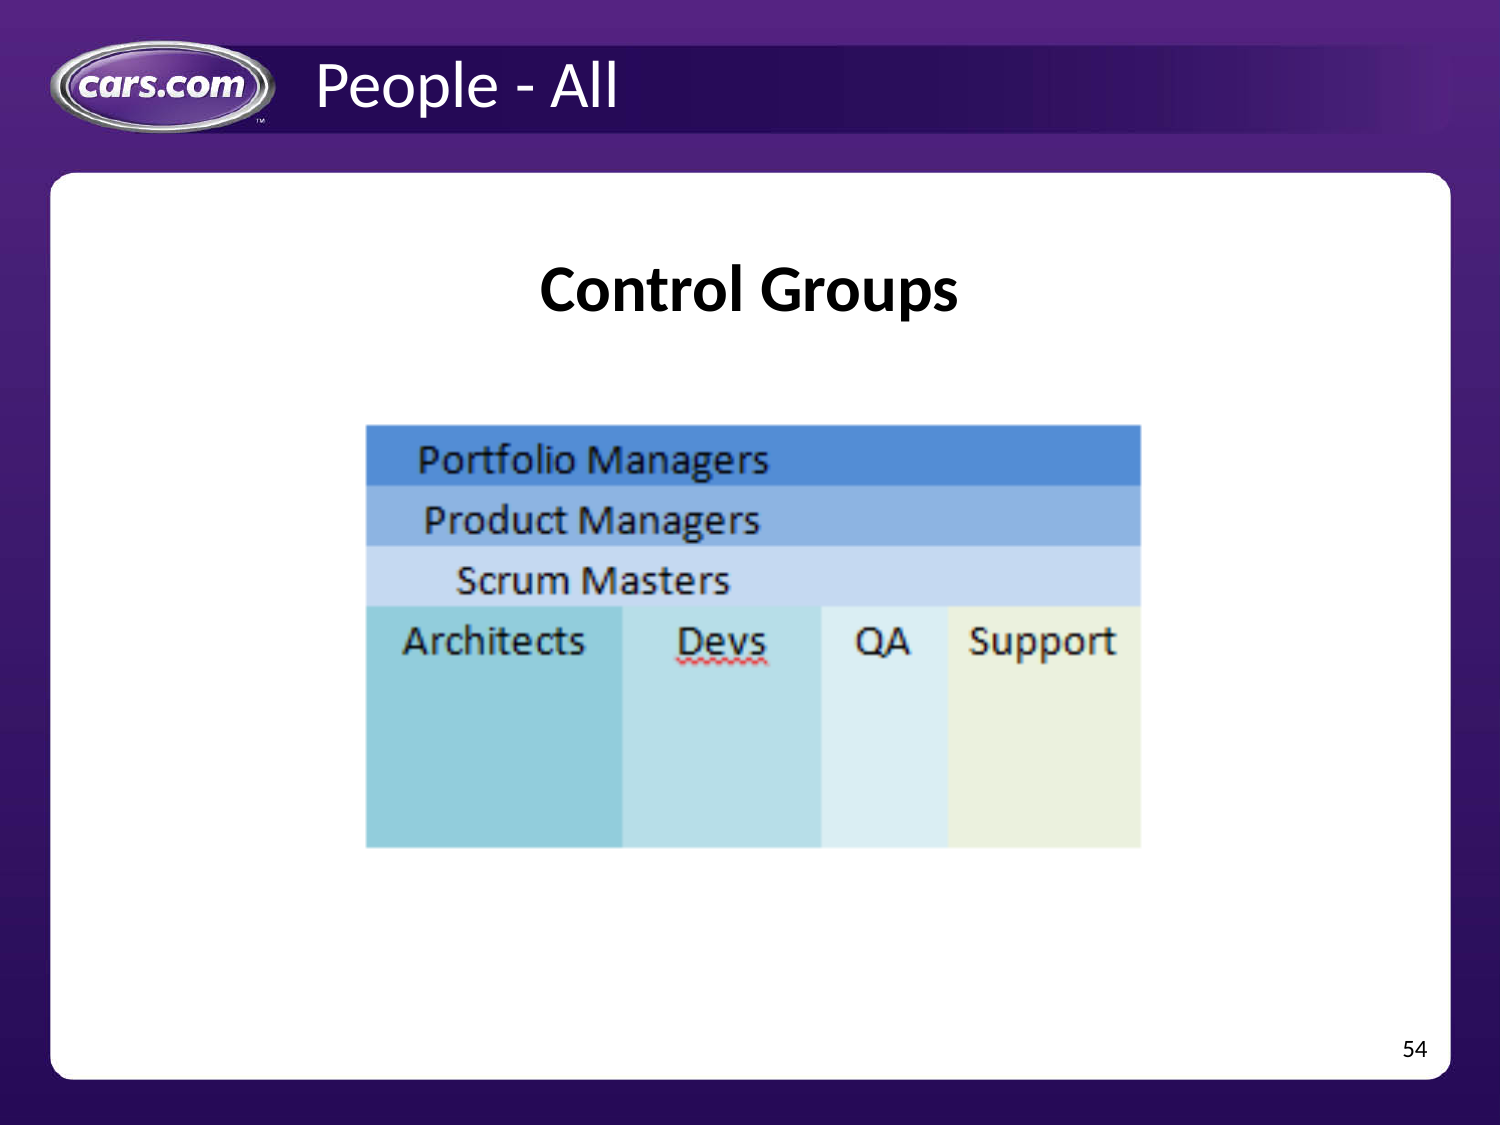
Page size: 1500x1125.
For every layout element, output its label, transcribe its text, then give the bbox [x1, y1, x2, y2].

title People - All [300, 0, 1500, 175]
list Control Groups [112, 237, 1388, 1063]
picture [0, 0, 1500, 1125]
